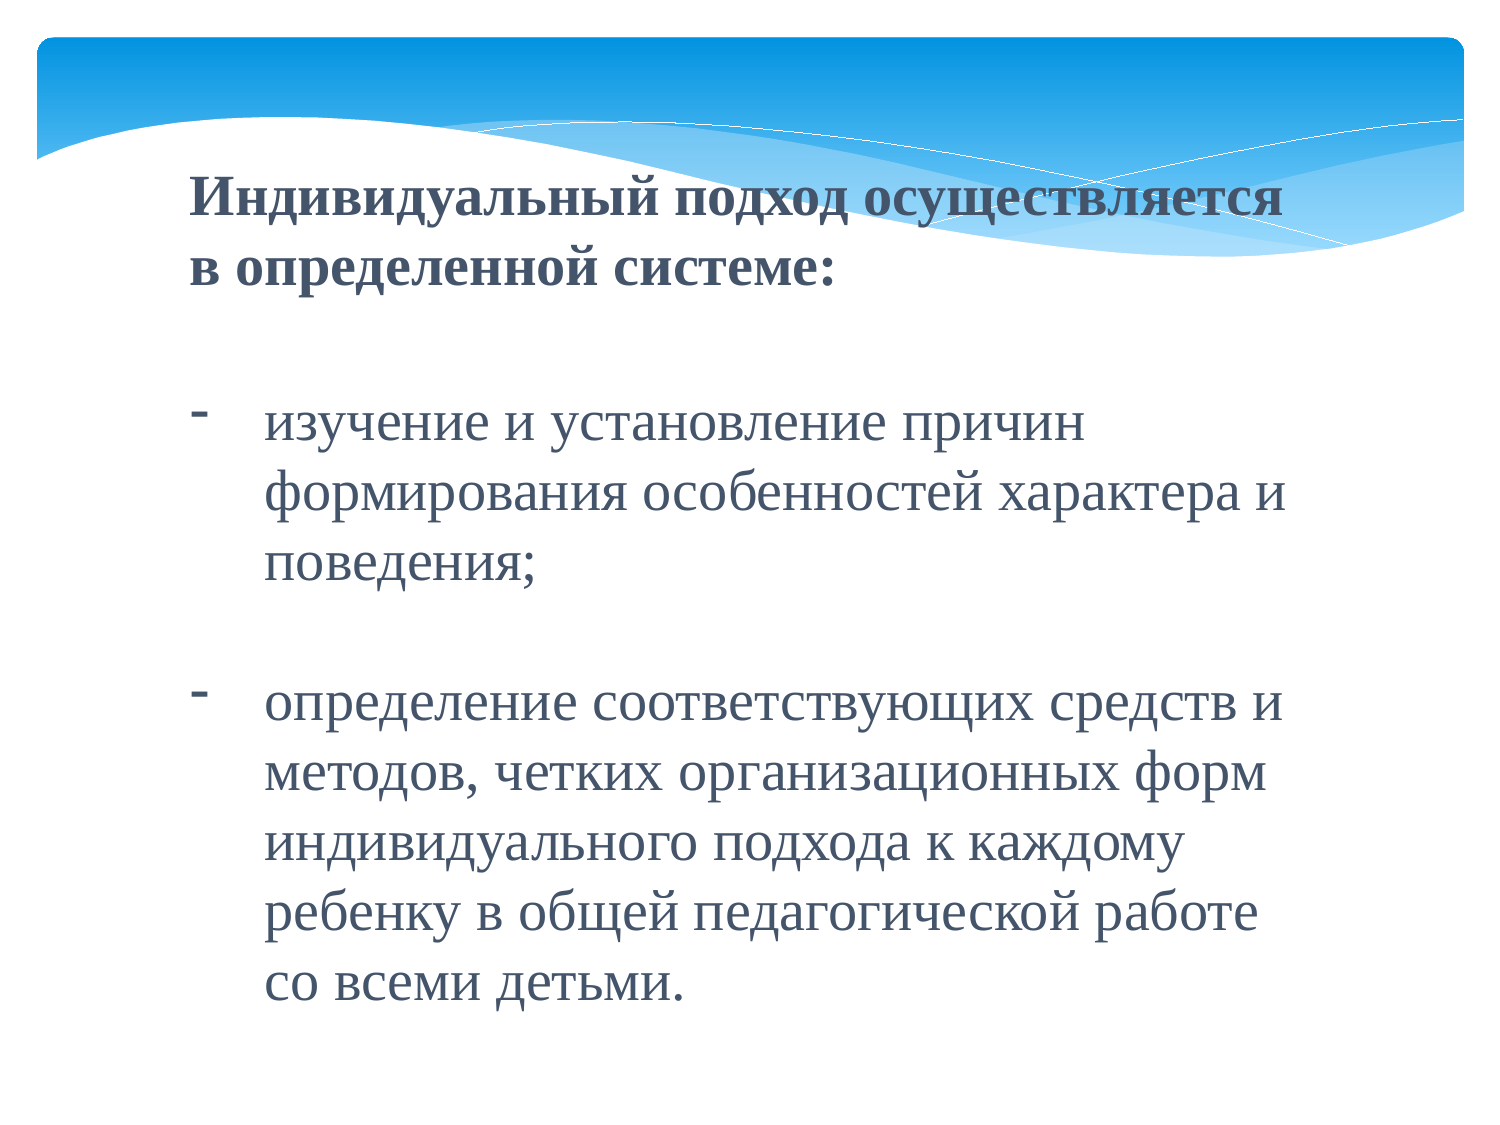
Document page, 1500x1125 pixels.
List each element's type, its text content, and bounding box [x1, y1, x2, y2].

text_box Индивидуальный подход осуществляется в определенной системе: изучение и установление причин формирования особенностей характера и поведения; определение соответствующих средств и методов, четких организационных форм индивидуального подхода к каждому ребенку в общей педагогической работе со всеми детьми. [174, 149, 1325, 1020]
